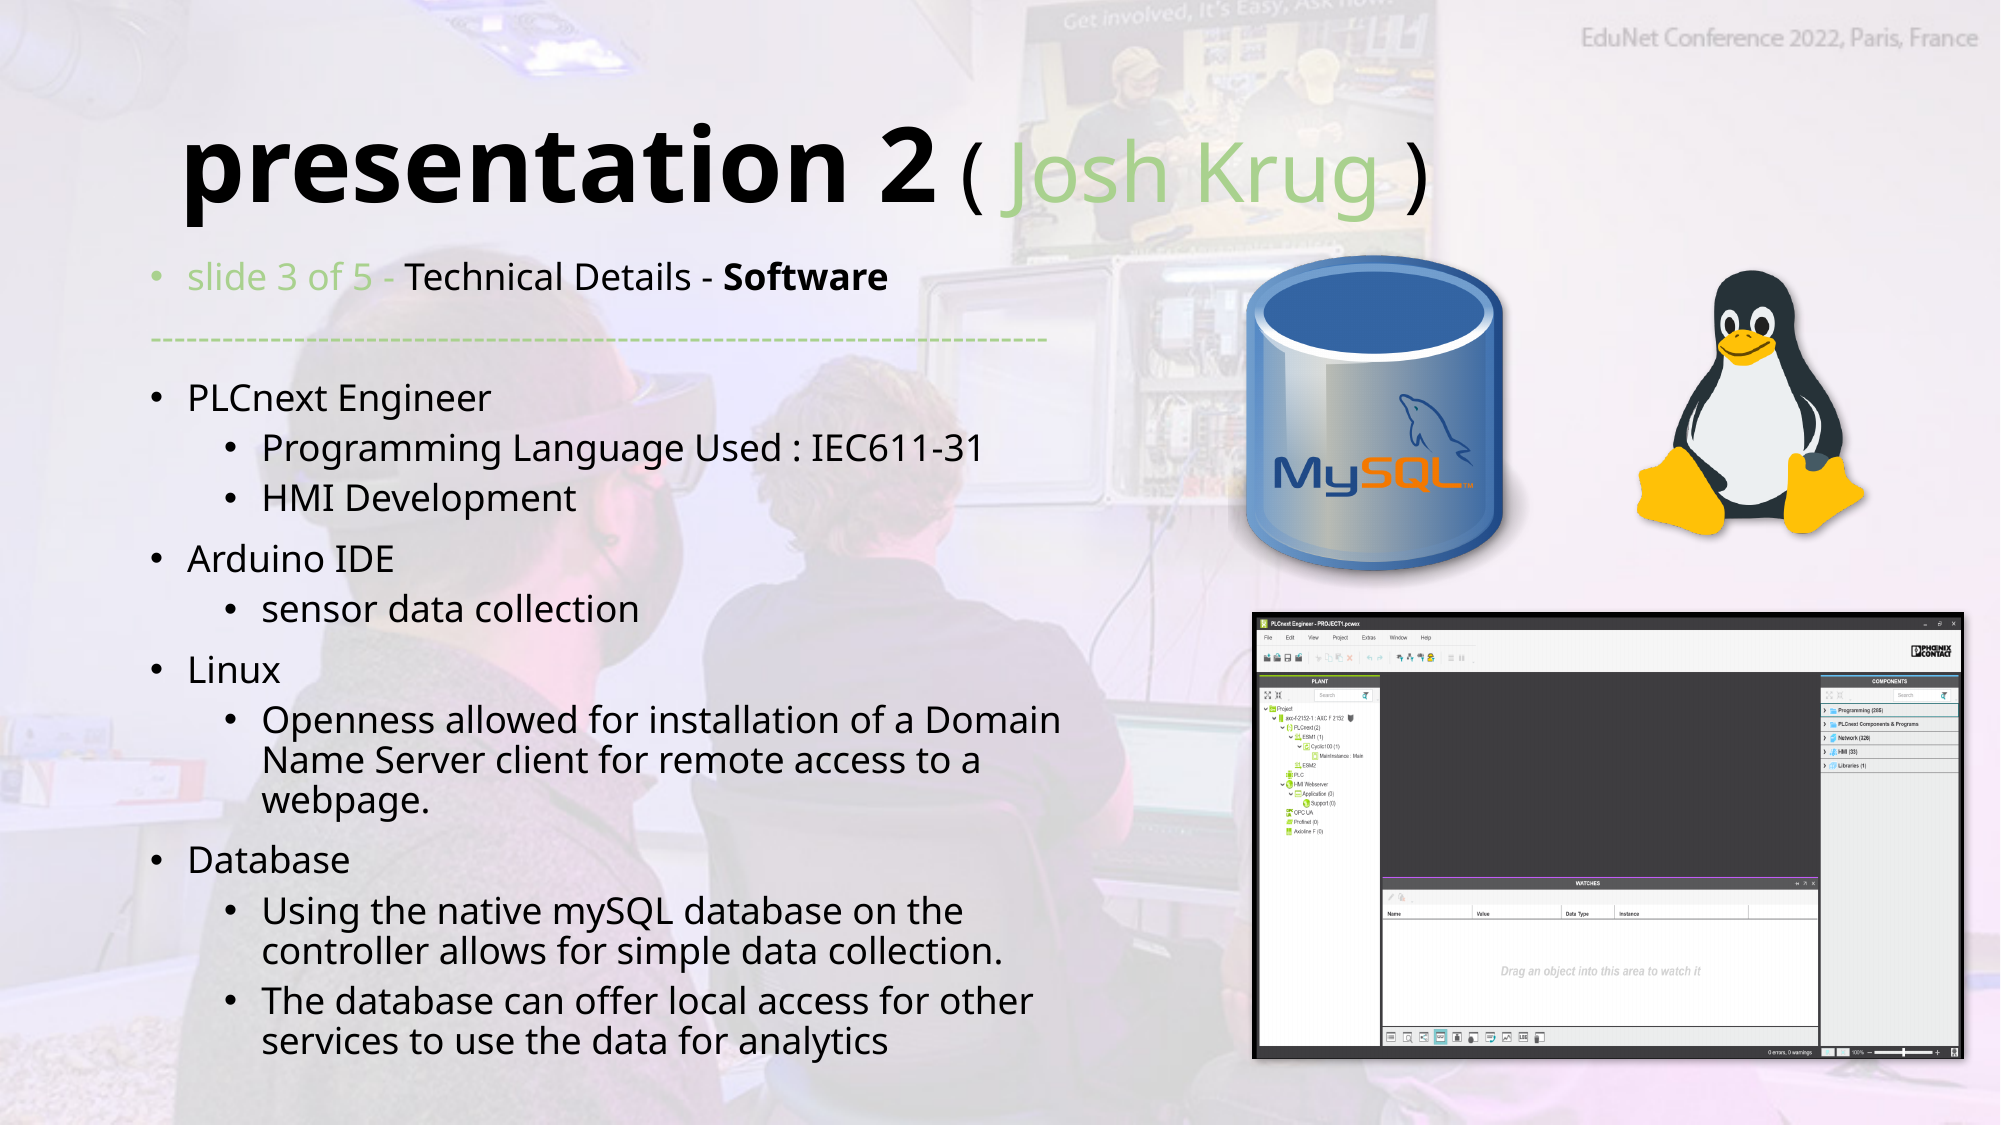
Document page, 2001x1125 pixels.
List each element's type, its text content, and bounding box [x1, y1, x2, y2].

picture [0, 0, 2001, 1125]
title presentation 2 ( Josh Krug ) [137, 59, 1964, 278]
list slide 3 of 5 - Technical Details - Software --------------------------------------------------------------------------- PLCnext Engineer Programming Language Used : IEC611-31 HMI Development Arduino IDE sensor data collection Linux Openness allowed for installation of a Domain Name Server client for remote access to a webpage. Database Using the native mySQL database on the controller allows for simple data collection. The database can offer local access for other services to use the data for analytics [135, 250, 1110, 1076]
